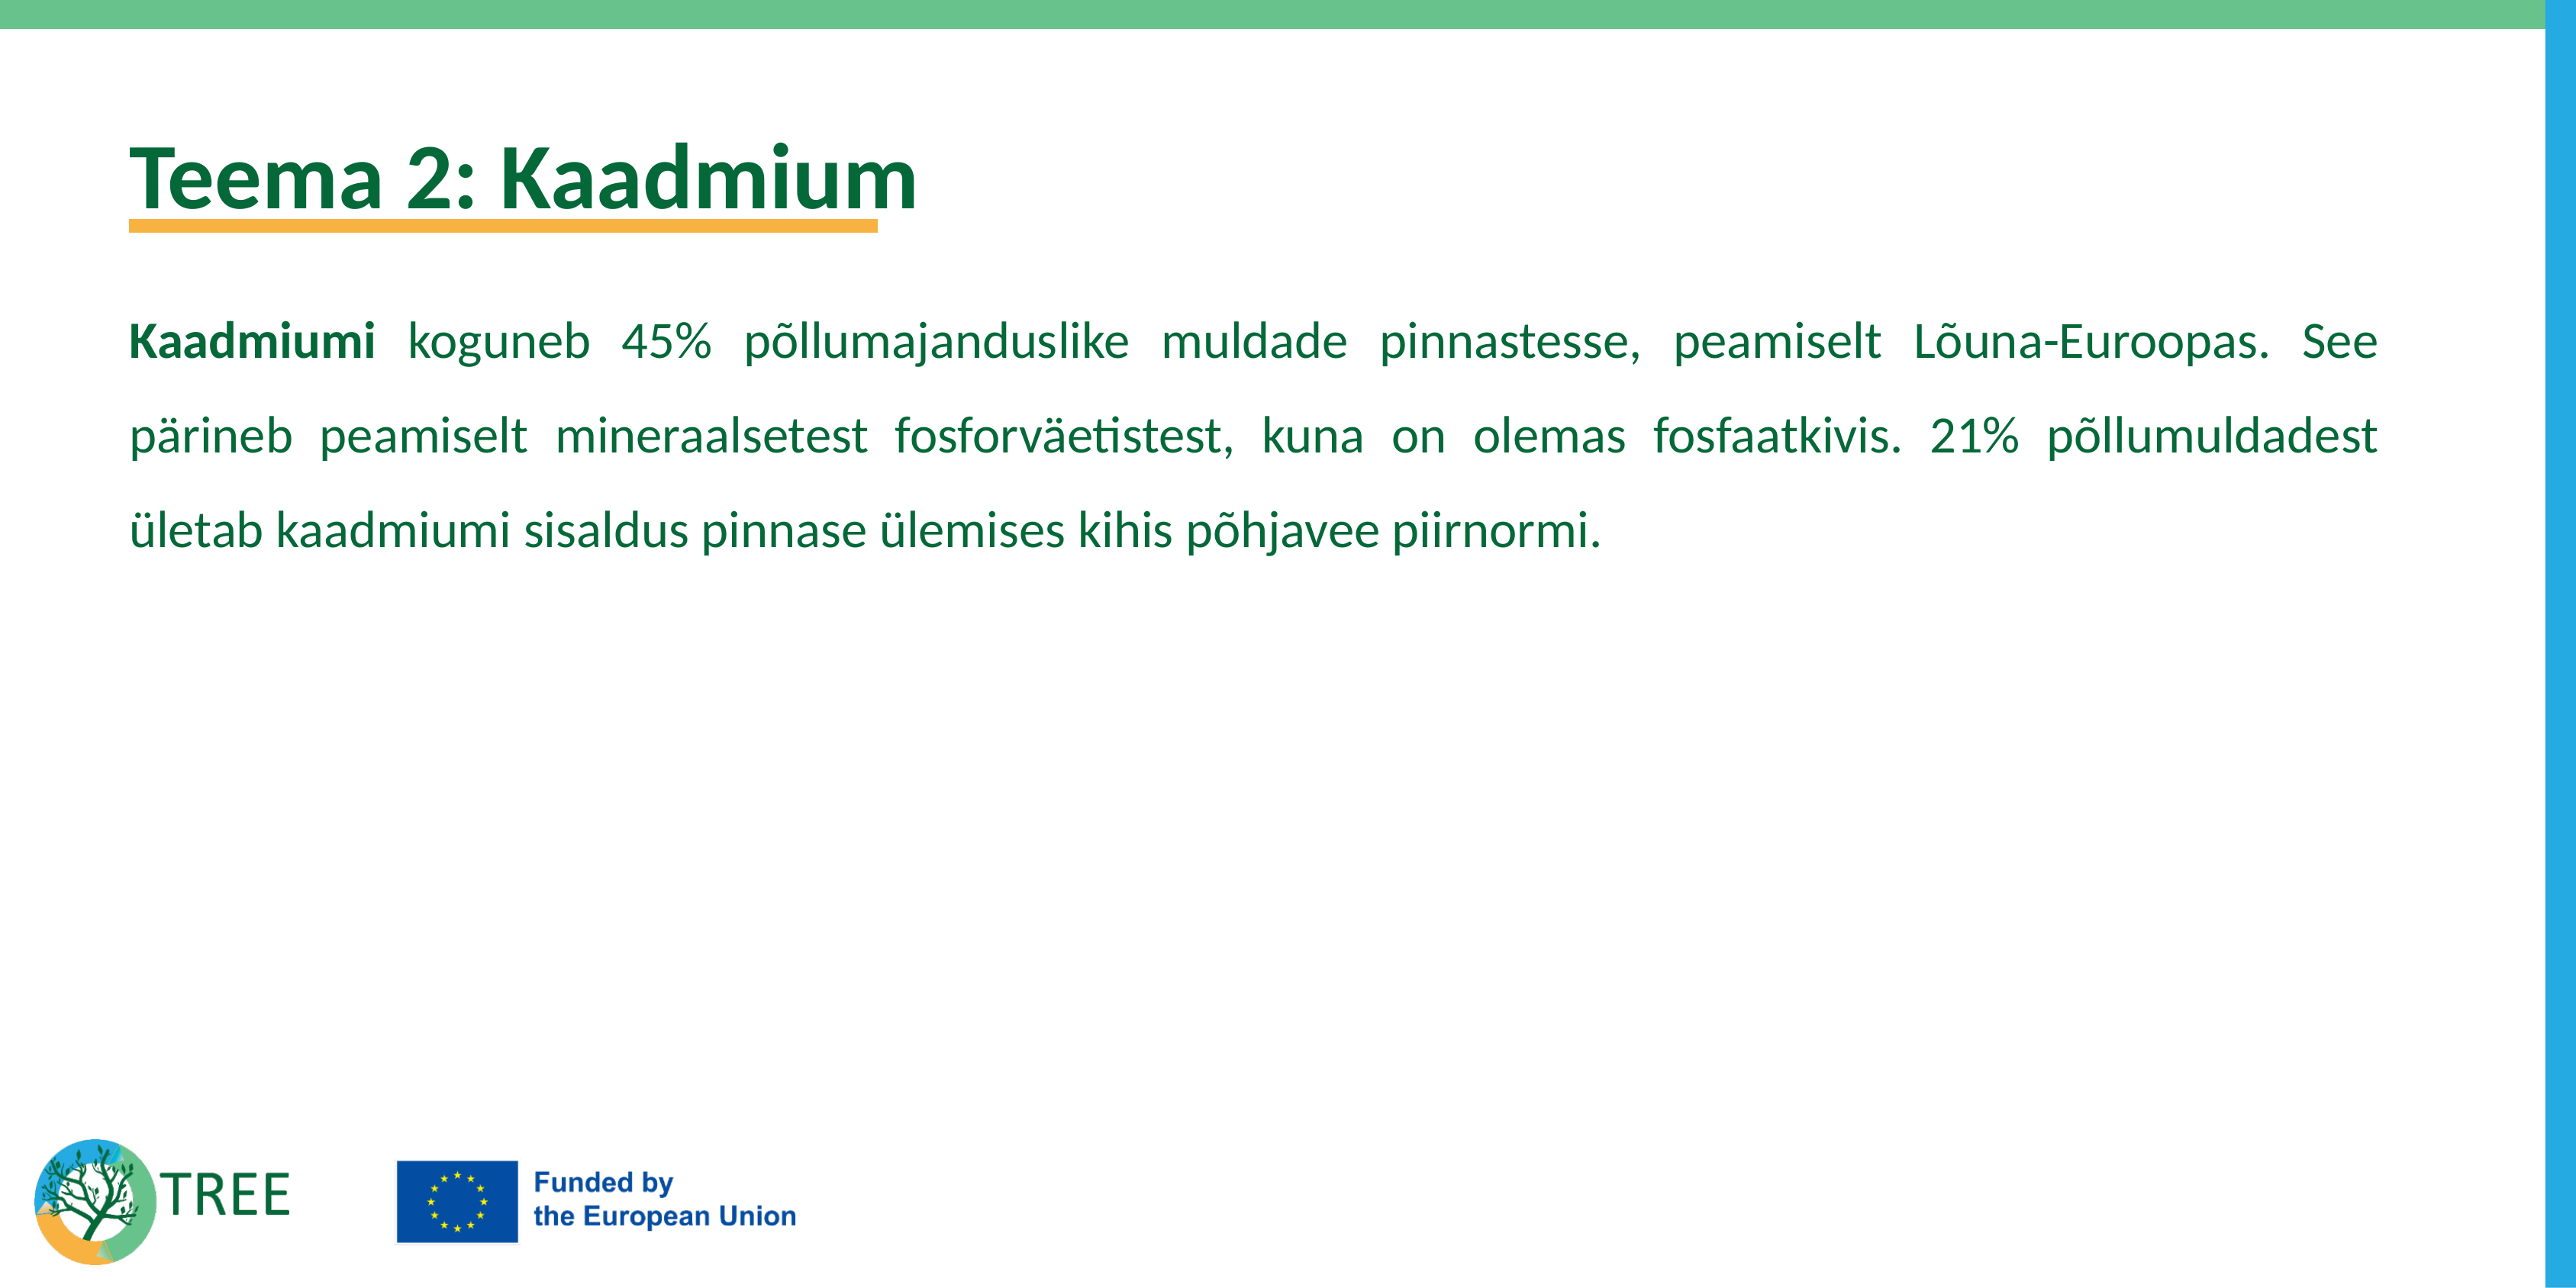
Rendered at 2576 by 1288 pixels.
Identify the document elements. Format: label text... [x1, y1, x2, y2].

picture [34, 1139, 289, 1265]
text_box [129, 220, 878, 232]
text_box Kaadmiumi koguneb 45% põllumajanduslike muldade pinnastesse, peamiselt Lõuna-Euroopas. See pärineb peamiselt mineraalsetest fosforväetistest, kuna on olemas fosfaatkivis. 21% põllumuldadest ületab kaadmiumi sisaldus pinnase ülemises kihis põhjavee piirnormi. [110, 265, 2400, 613]
picture [392, 1156, 827, 1248]
text_box [2545, 0, 2576, 1288]
text_box [0, 0, 2545, 29]
text_box Teema 2: Kaadmium [110, 105, 2068, 237]
